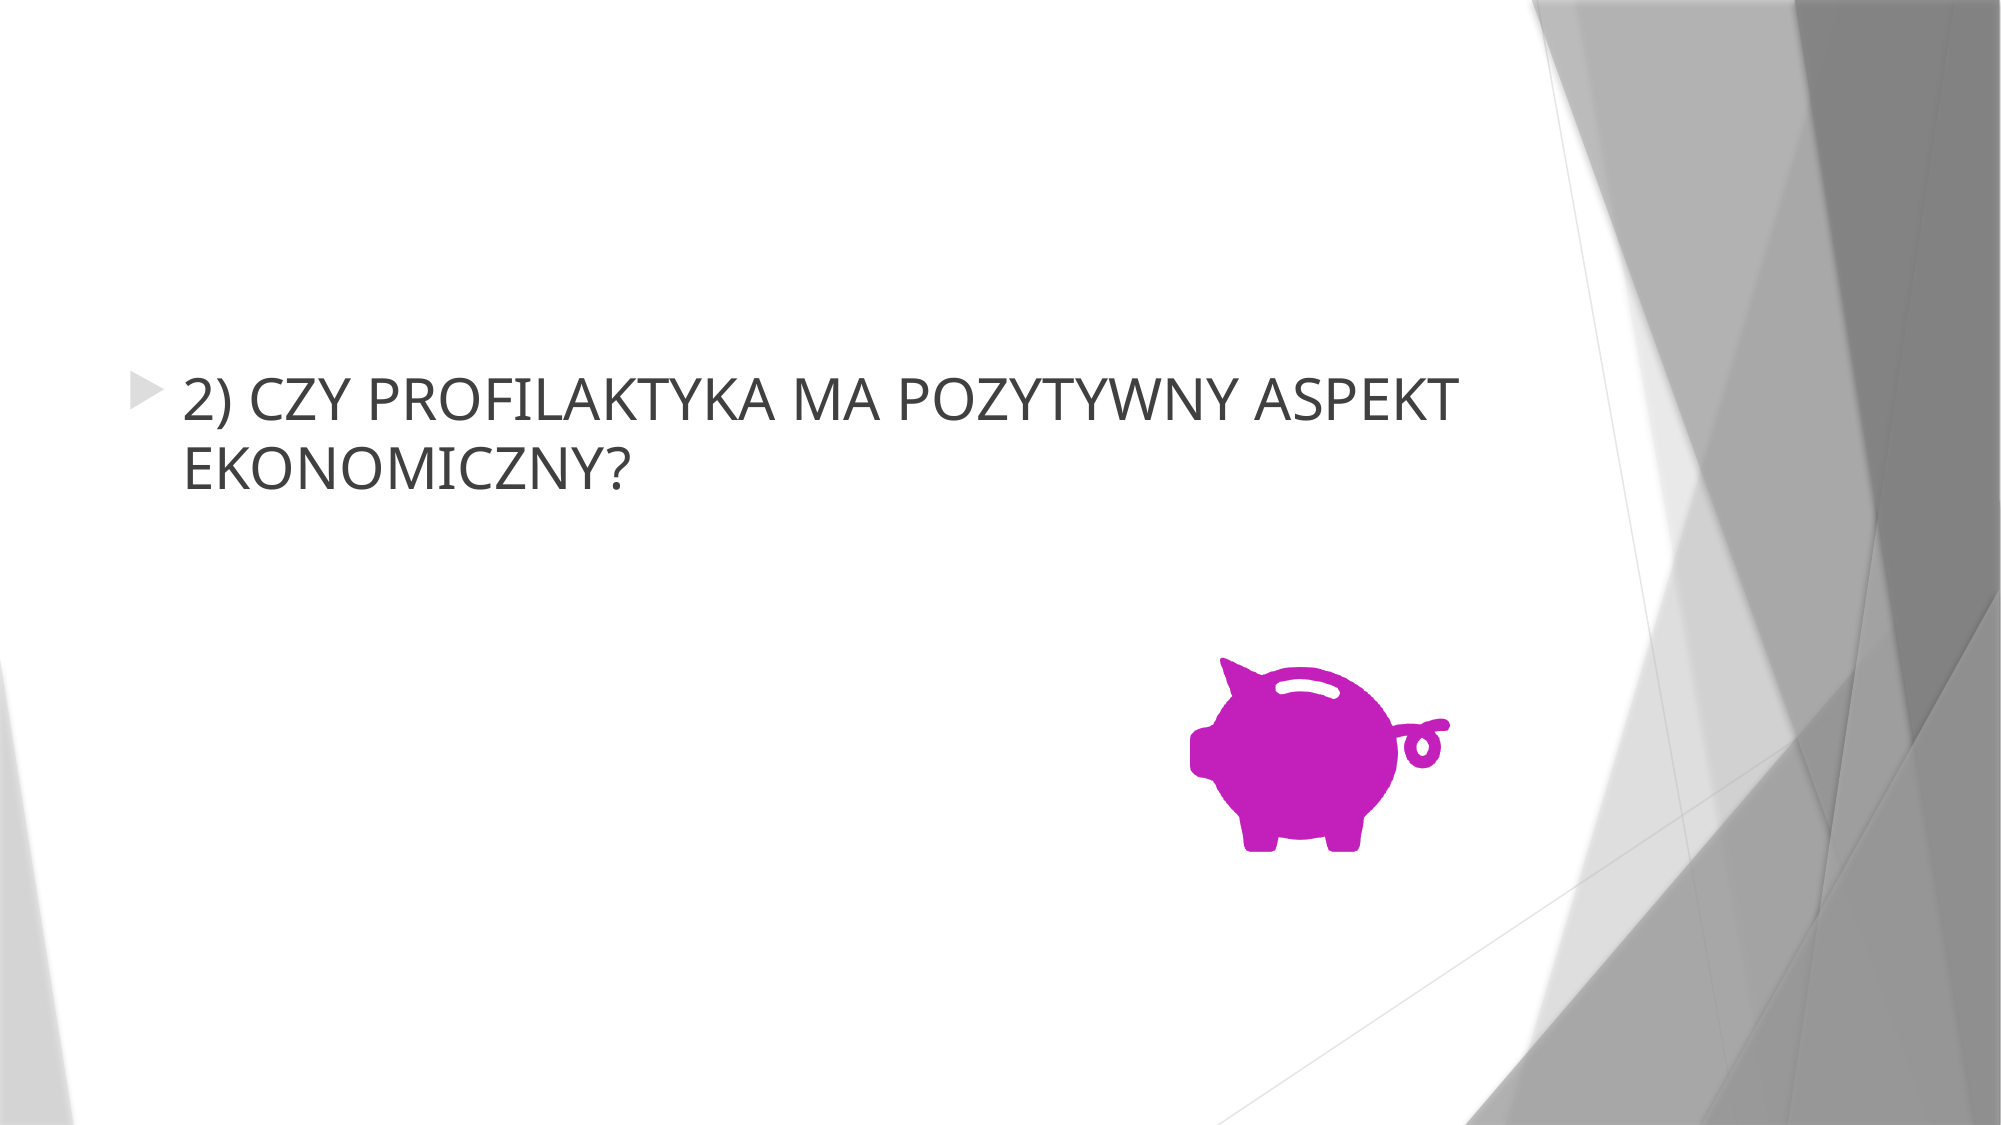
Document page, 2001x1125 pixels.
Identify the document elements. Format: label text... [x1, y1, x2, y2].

list 2) CZY PROFILAKTYKA MA POZYTYWNY ASPEKT EKONOMICZNY? [111, 354, 1522, 992]
picture [1167, 604, 1463, 900]
